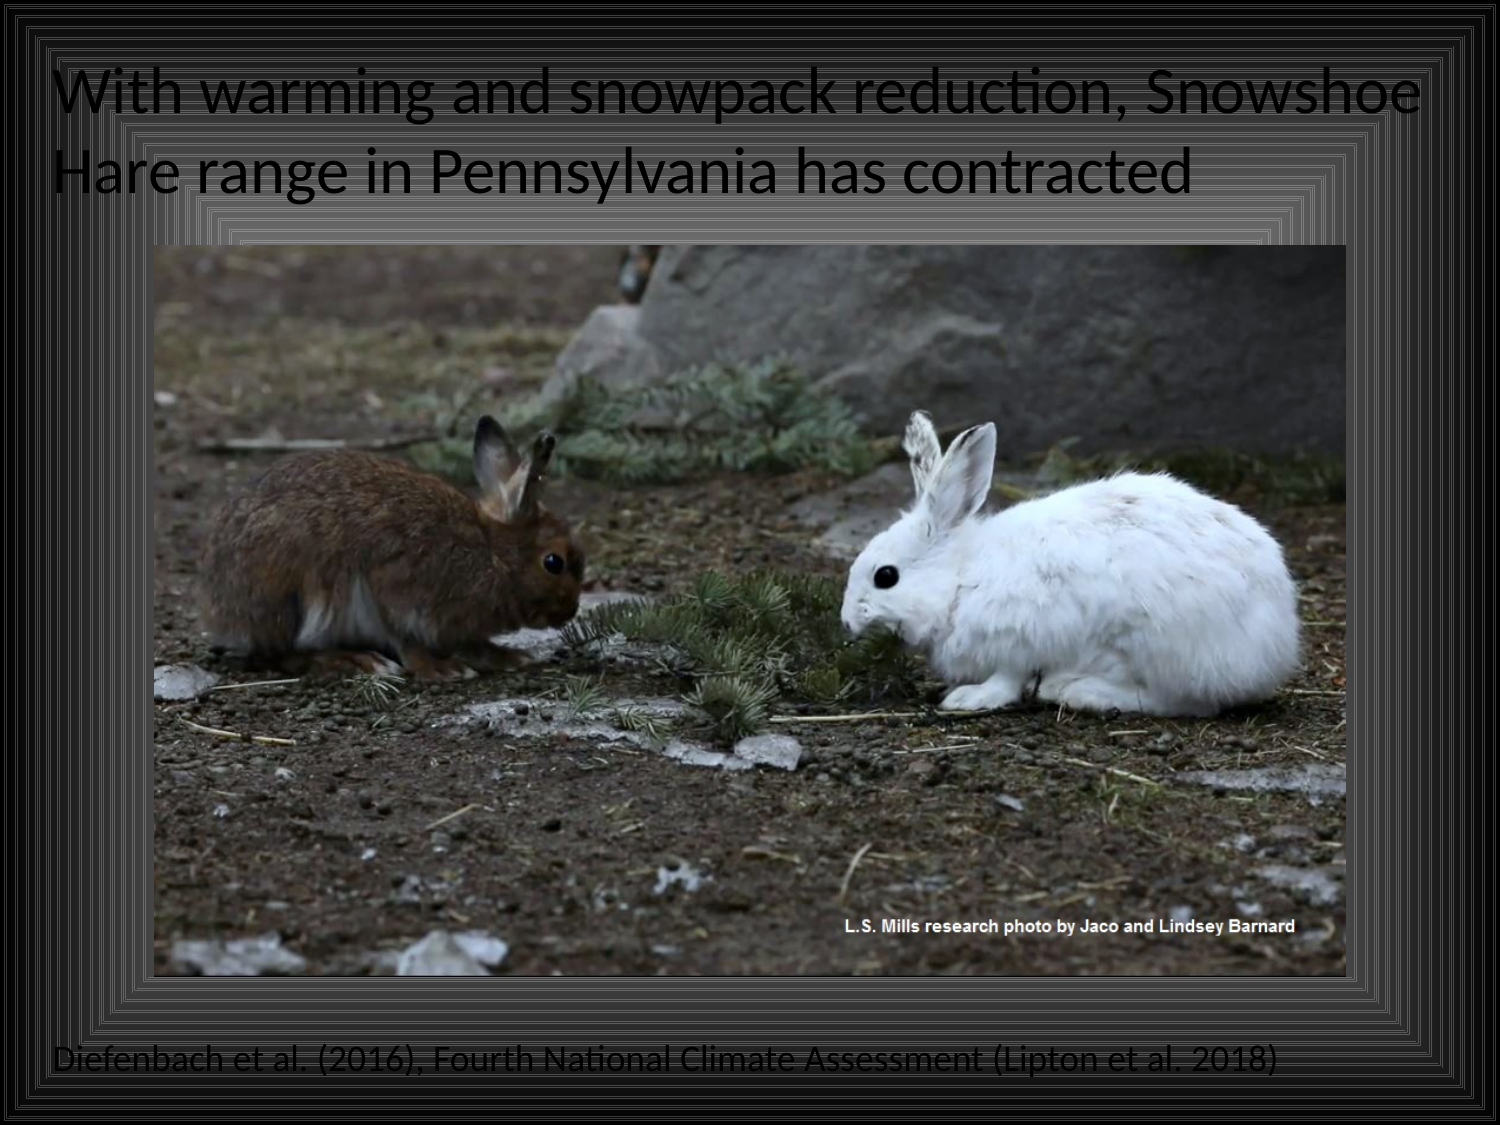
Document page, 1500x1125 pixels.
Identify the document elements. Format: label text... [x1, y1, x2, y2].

text_box With warming and snowpack reduction, Snowshoe Hare range in Pennsylvania has contracted [37, 39, 1463, 214]
text_box Diefenbach et al. (2016), Fourth National Climate Assessment (Lipton et al. 2018) [37, 1026, 1295, 1086]
picture [154, 245, 1346, 978]
